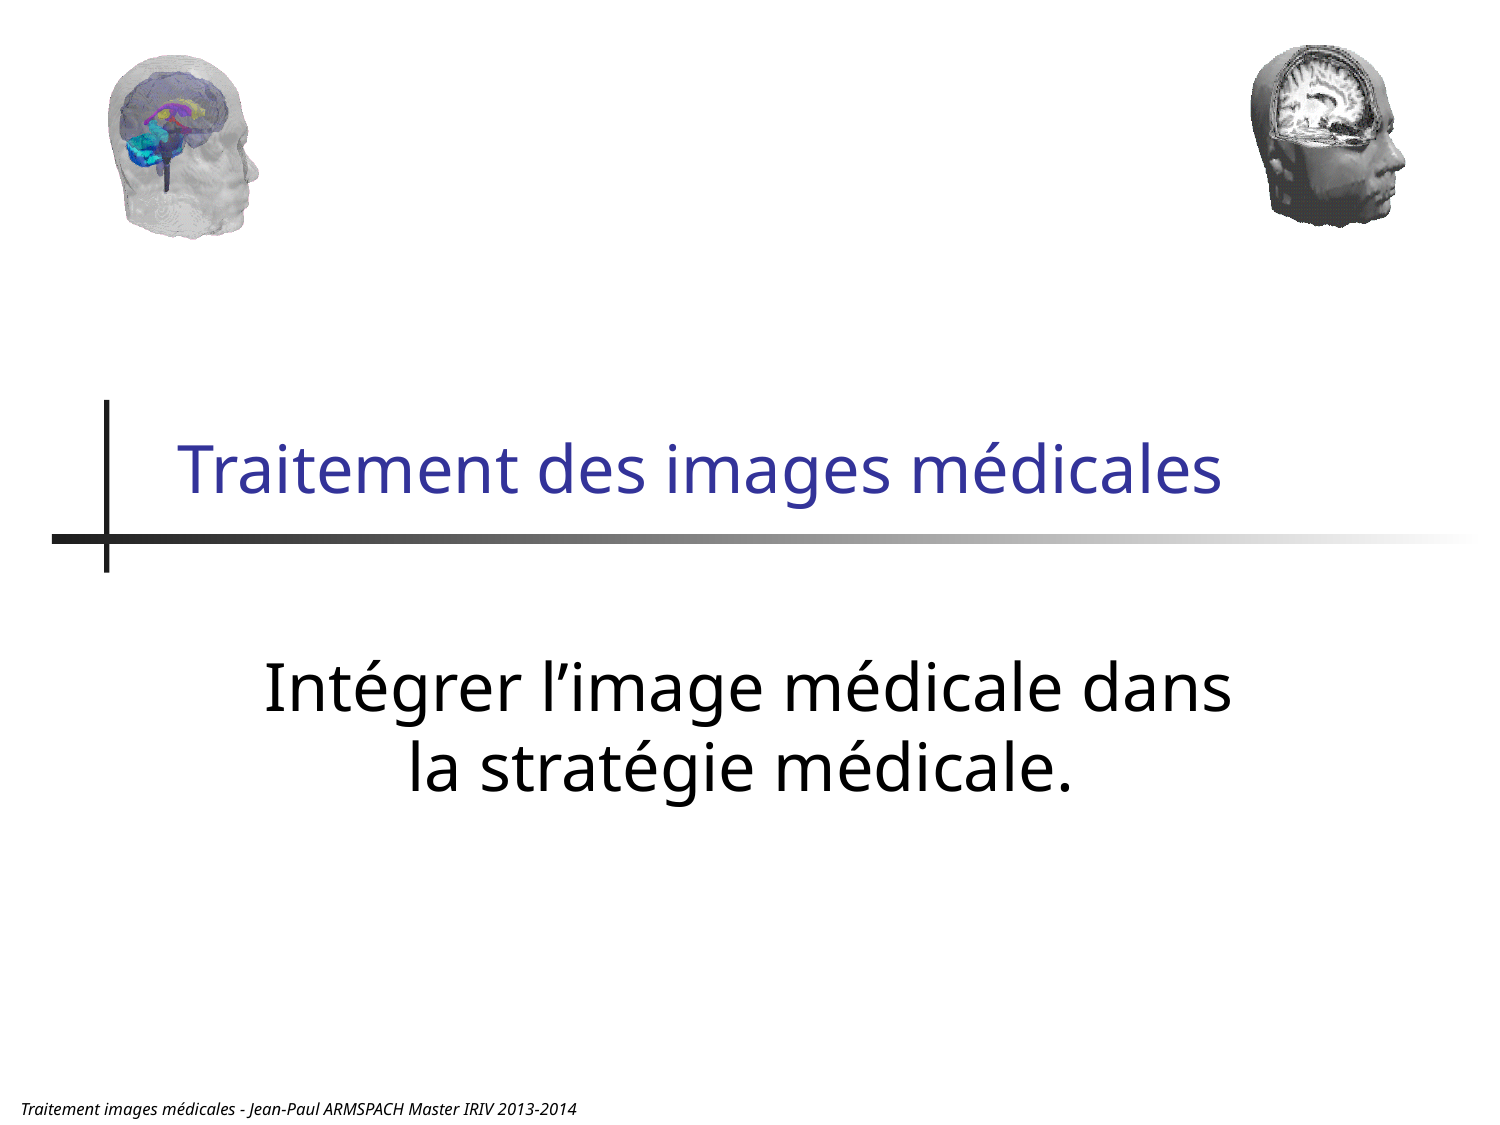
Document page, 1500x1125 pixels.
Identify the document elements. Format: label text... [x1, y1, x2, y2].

footer Traitement images médicales - Jean-Paul ARMSPACH Master IRIV 2013-2014 [5, 1105, 774, 1125]
picture [0, 18, 363, 270]
title Traitement des images médicales [162, 274, 1438, 516]
subtitle Intégrer l’image médicale dans la stratégie médicale. [224, 637, 1276, 926]
picture [1198, 0, 1462, 263]
